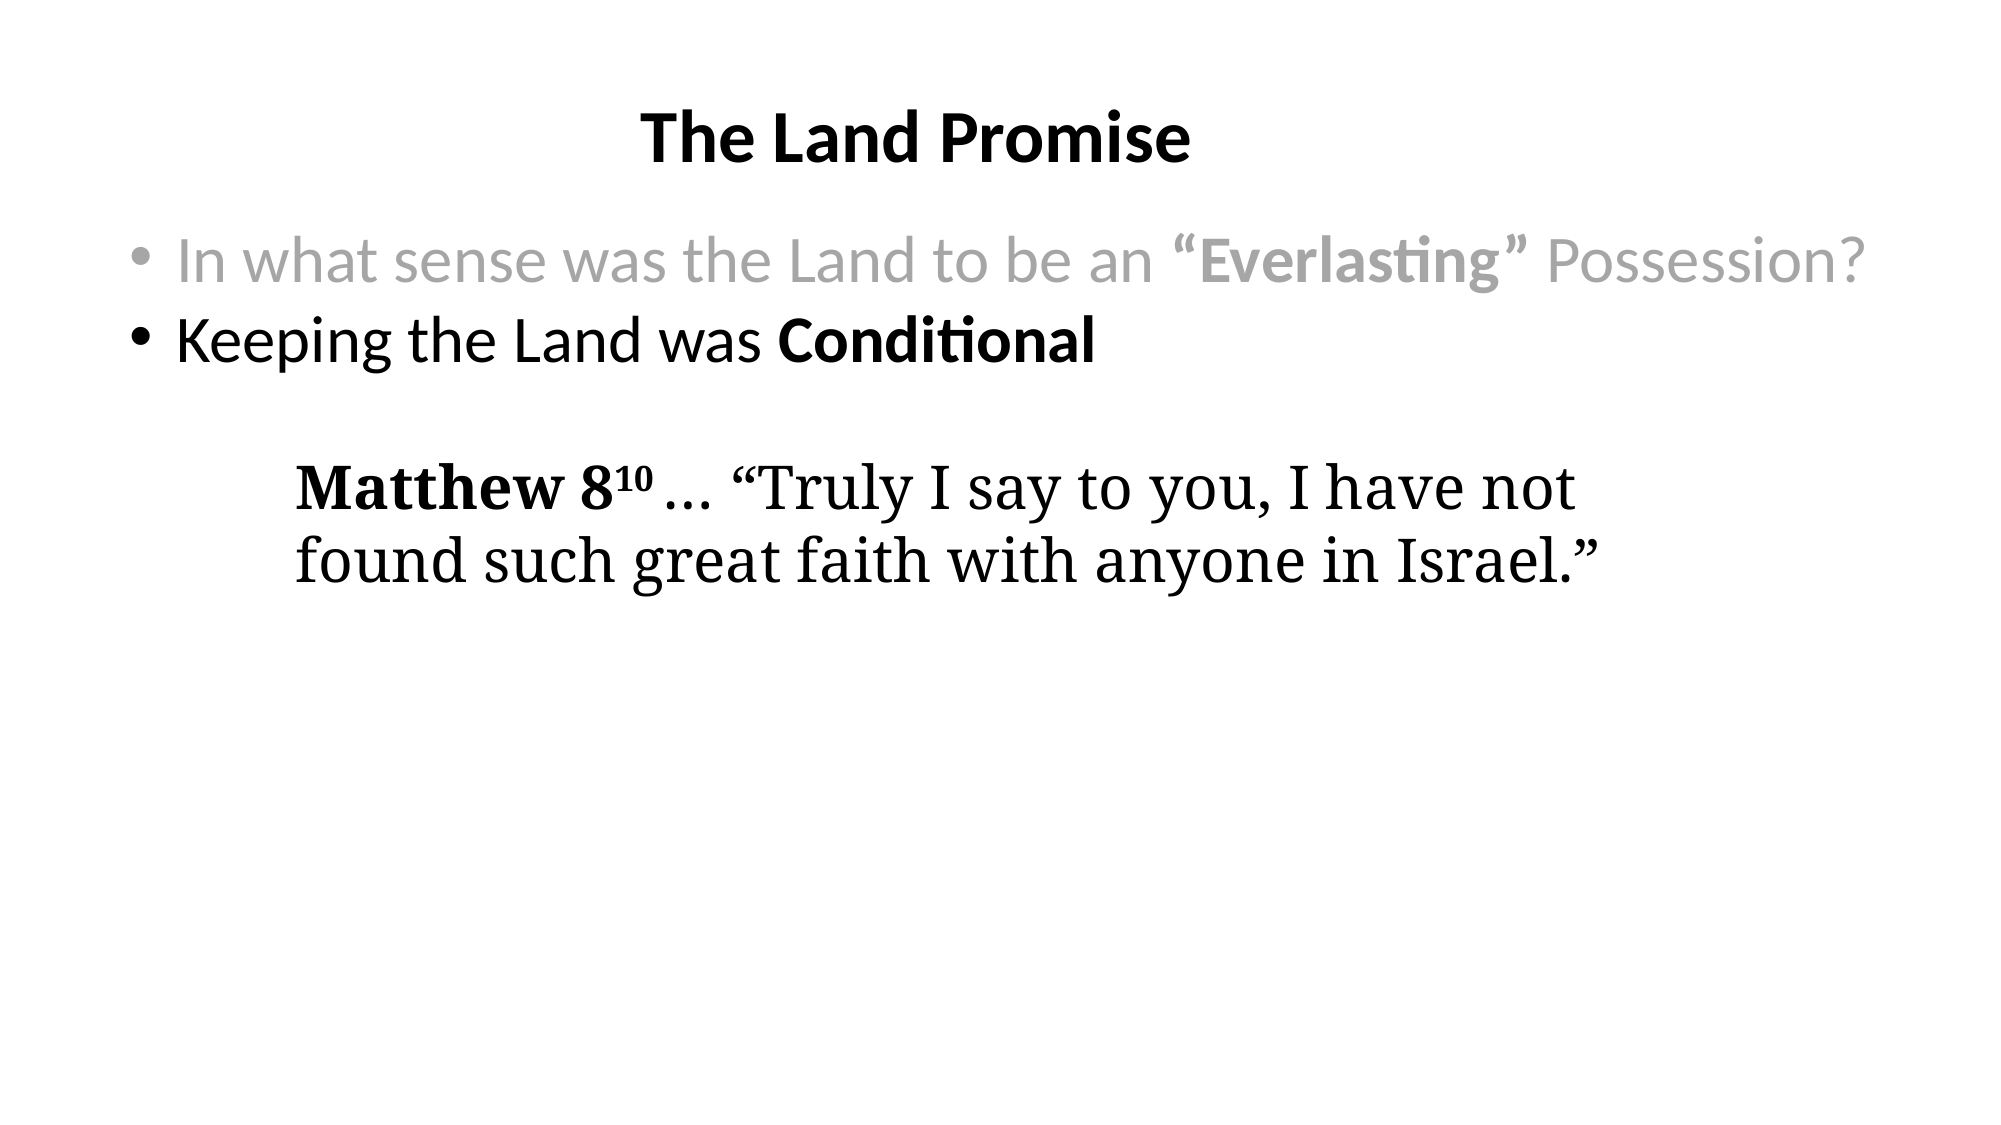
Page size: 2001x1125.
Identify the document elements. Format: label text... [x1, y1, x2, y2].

text_box Matthew 810 … “Truly I say to you, I have not found such great faith with anyone in Israel.” [280, 441, 1695, 602]
text_box The Land Promise [584, 80, 1250, 186]
text_box In what sense was the Land to be an “Everlasting” Possession? Keeping the Land was Conditional [114, 208, 1934, 383]
